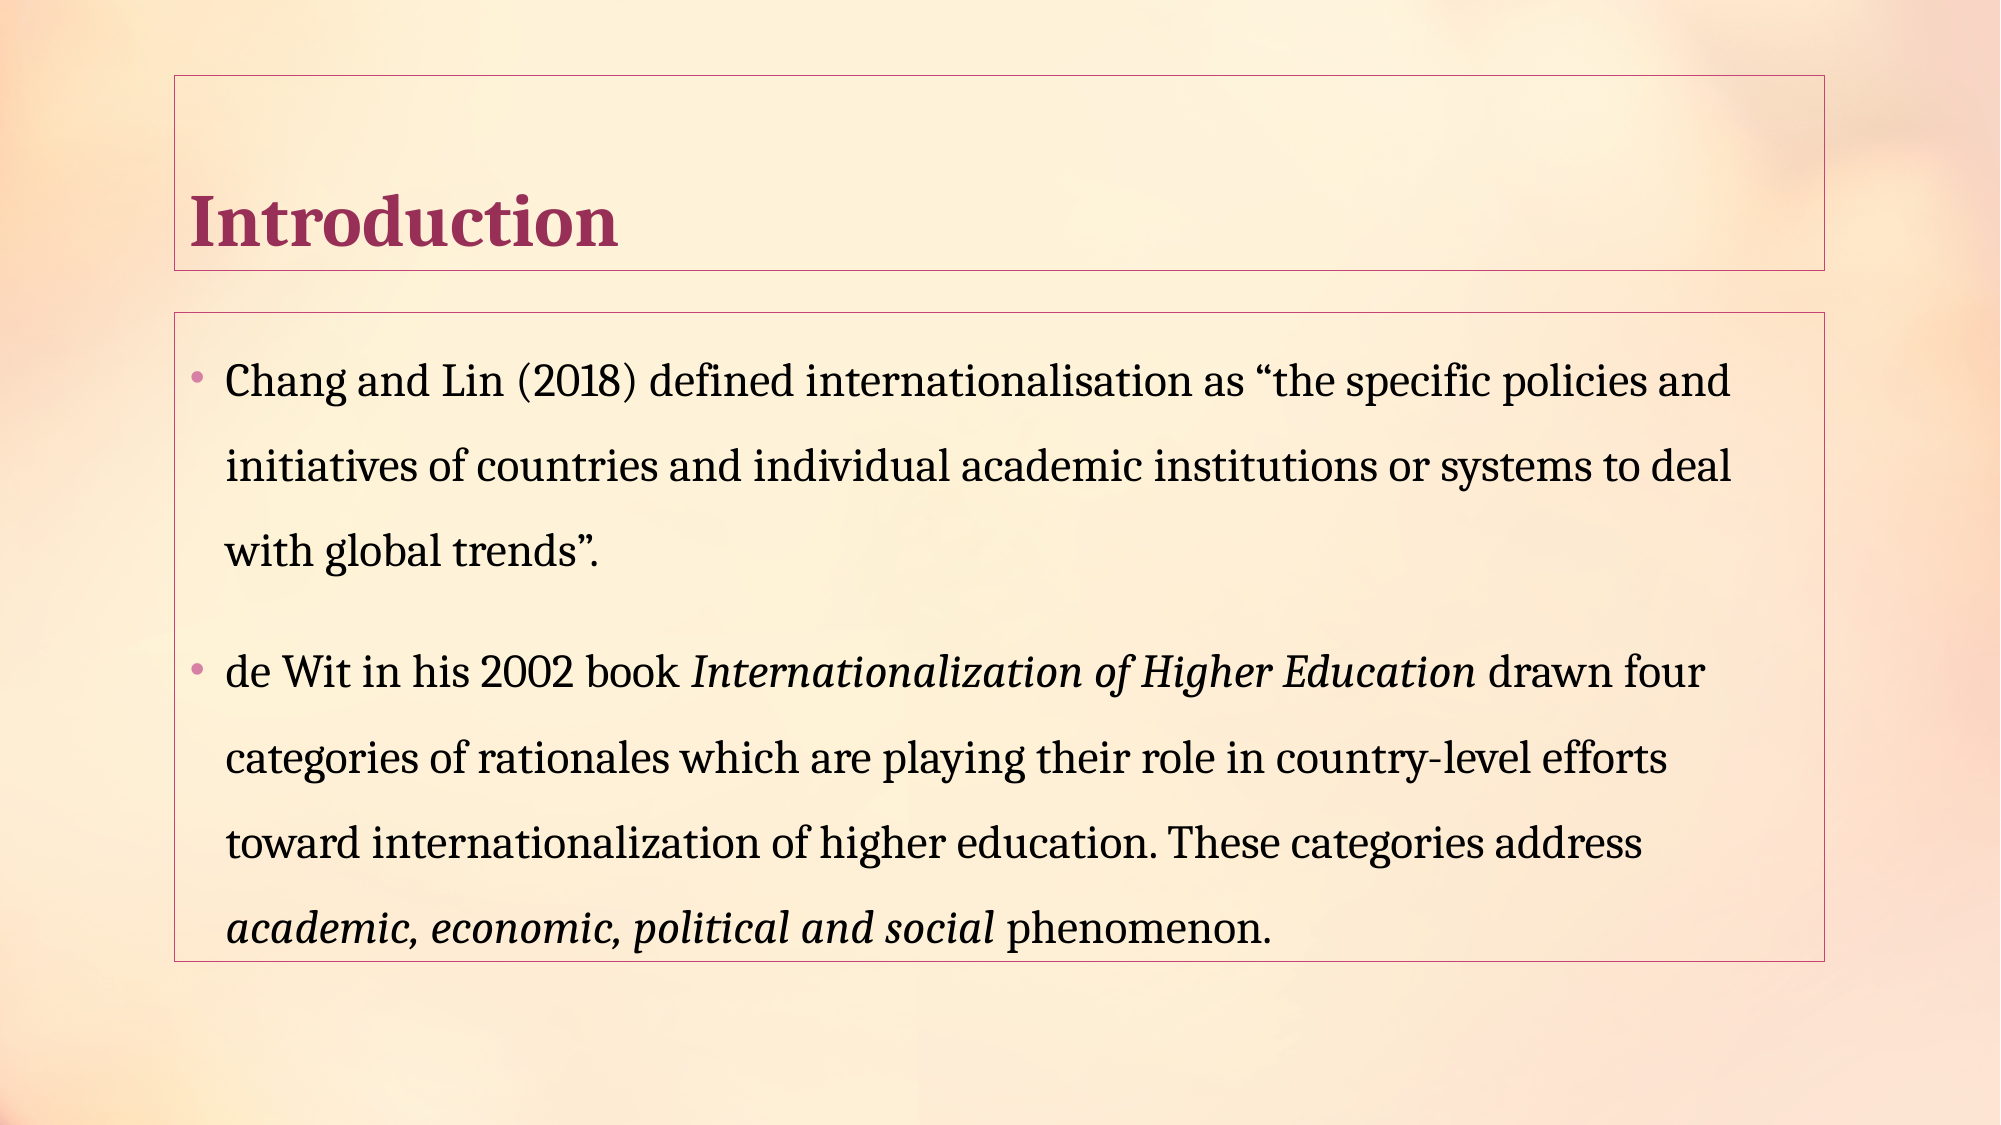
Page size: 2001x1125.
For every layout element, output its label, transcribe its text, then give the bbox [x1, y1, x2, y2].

list Chang and Lin (2018) defined internationalisation as “the specific policies and initiatives of countries and individual academic institutions or systems to deal with global trends”. de Wit in his 2002 book Internationalization of Higher Education drawn four categories of rationales which are playing their role in country-level efforts toward internationalization of higher education. These categories address academic, economic, political and social phenomenon. [174, 312, 1825, 962]
picture [0, 0, 2001, 1125]
title Introduction [174, 75, 1825, 271]
